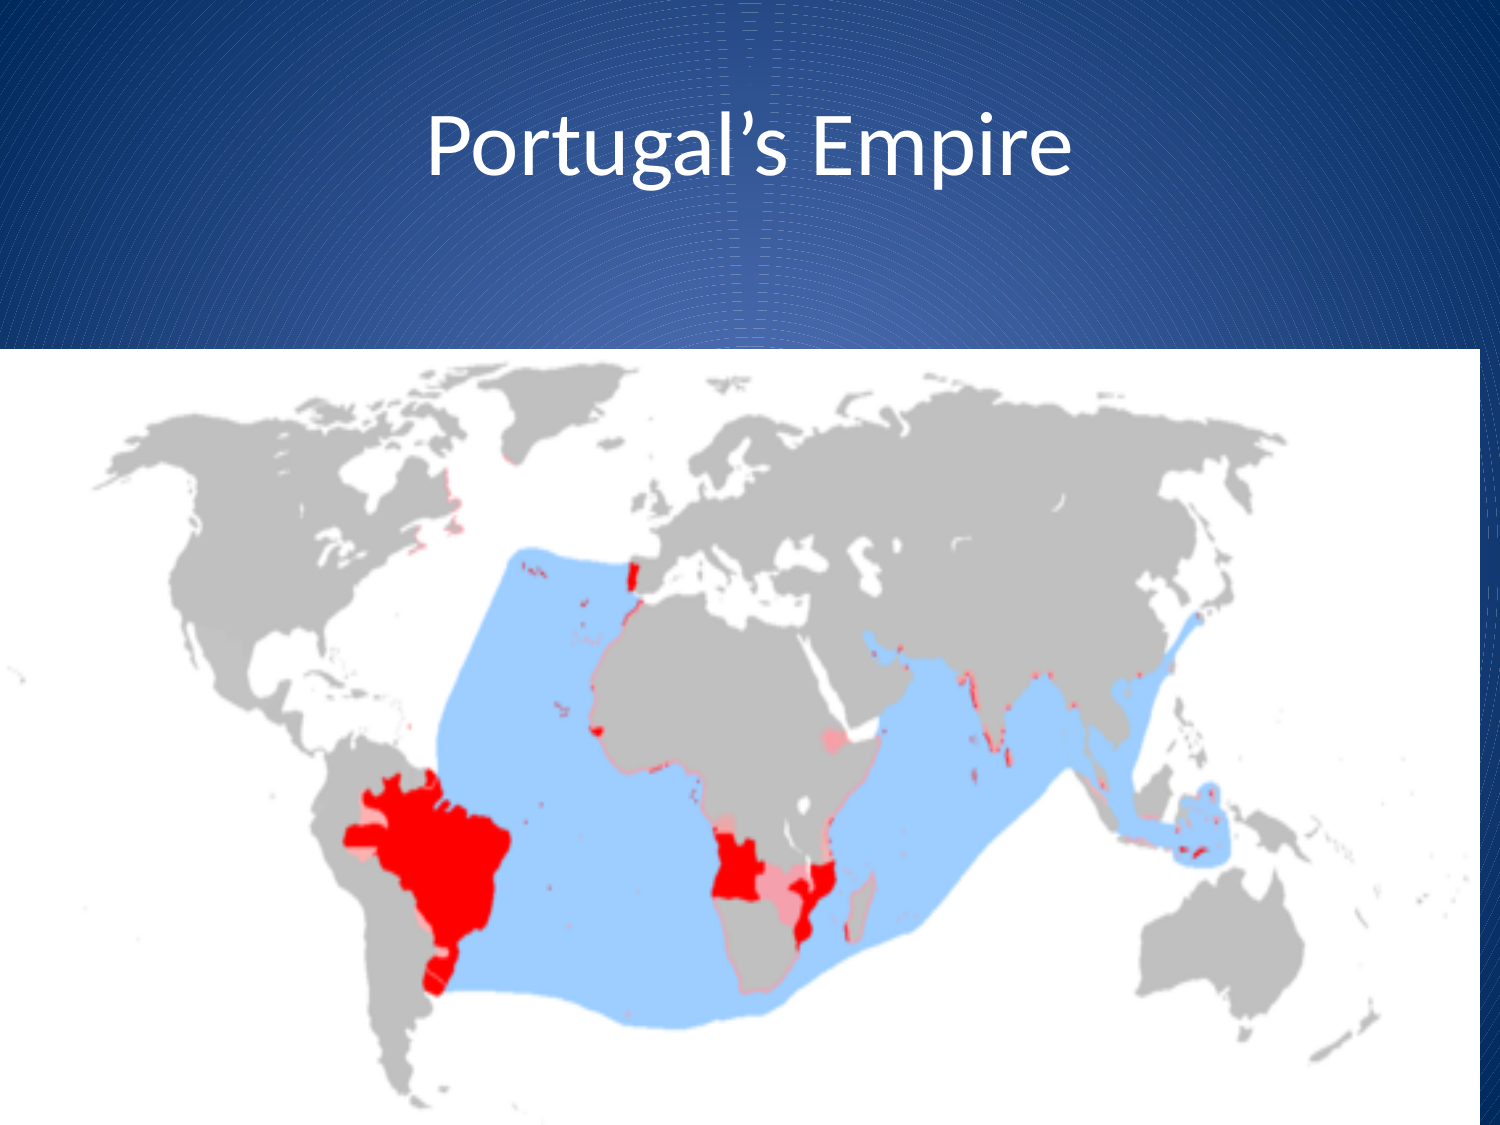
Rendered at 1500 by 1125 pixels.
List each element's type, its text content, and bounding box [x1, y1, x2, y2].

picture [0, 349, 1480, 1125]
title Portugal’s Empire [75, 45, 1425, 233]
